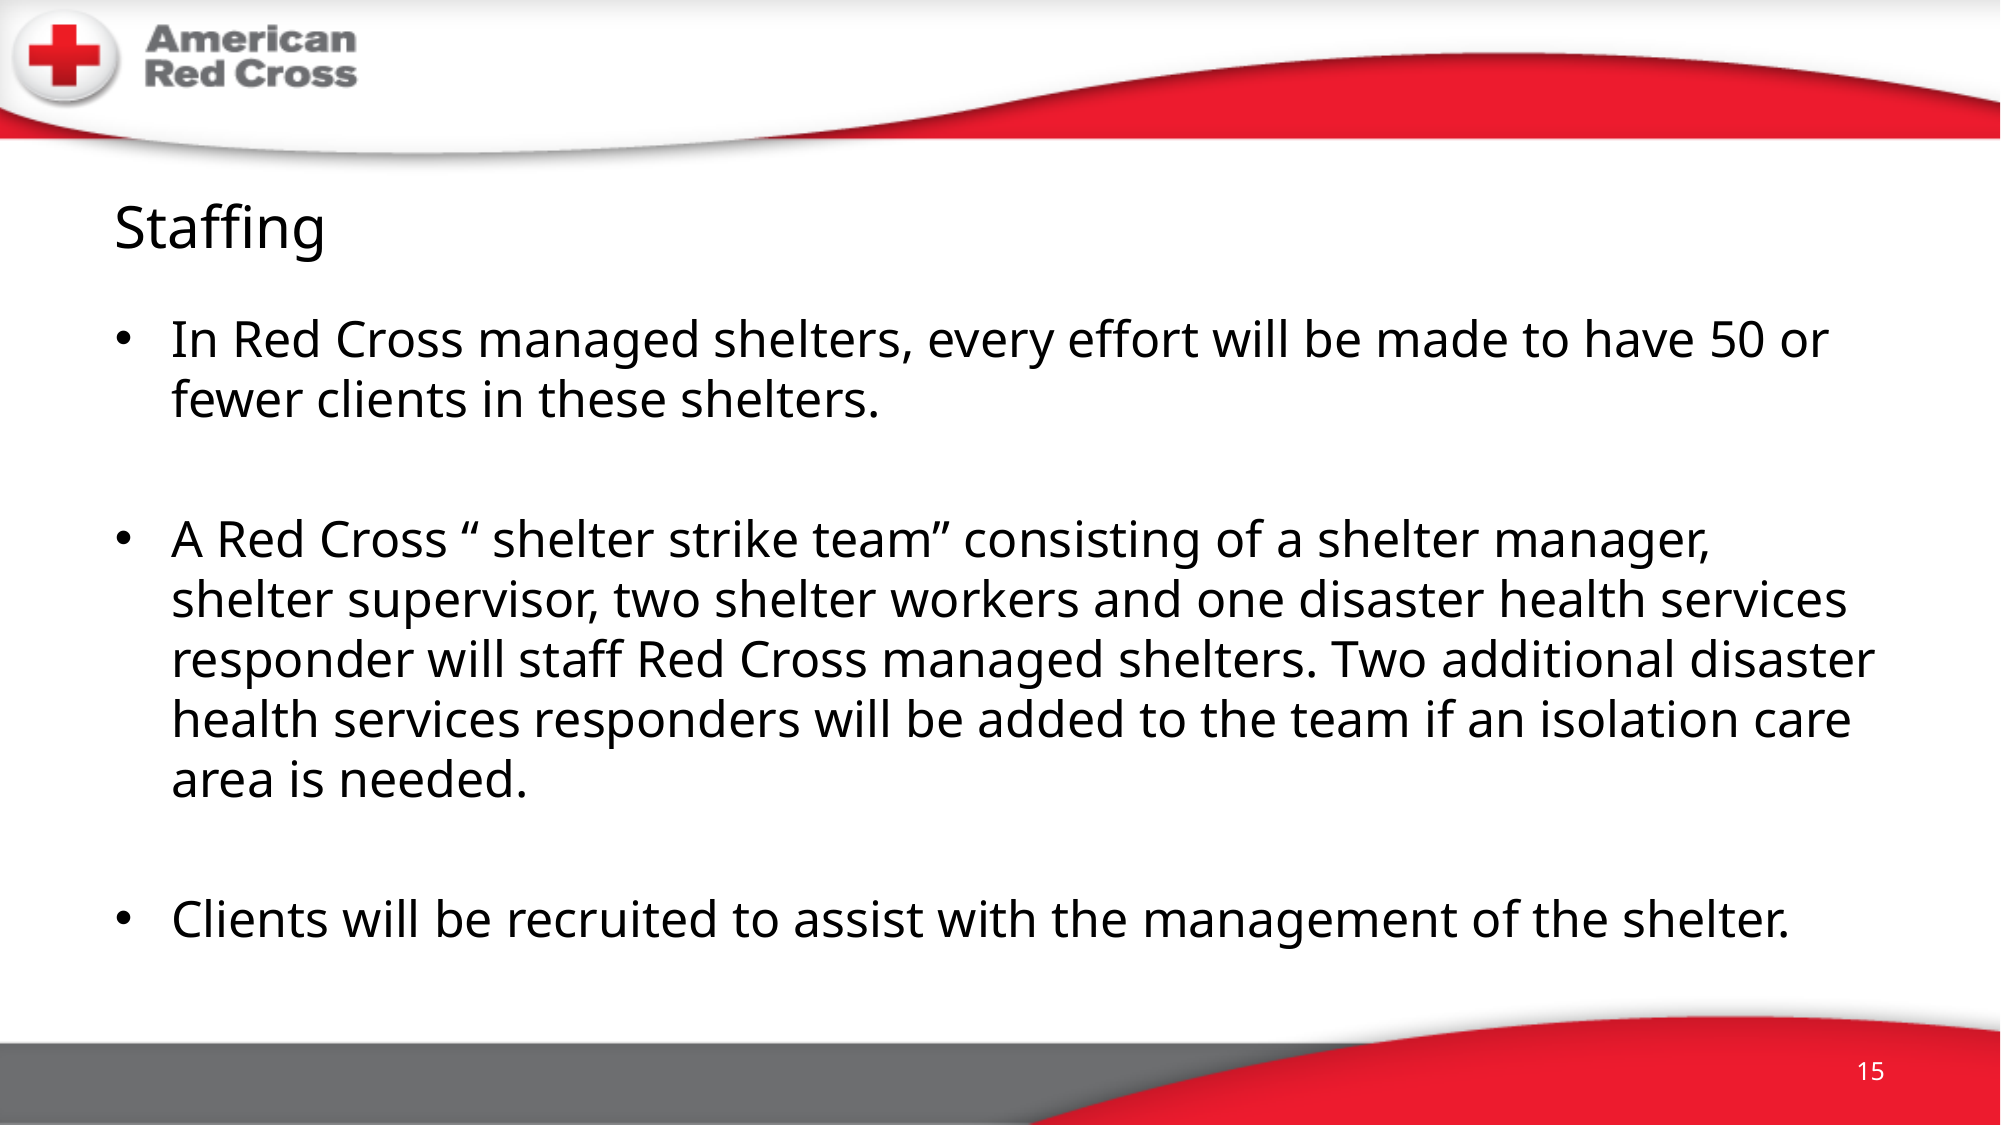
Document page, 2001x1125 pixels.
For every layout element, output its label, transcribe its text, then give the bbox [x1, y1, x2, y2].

slide_number 15 [1433, 1042, 1900, 1103]
list In Red Cross managed shelters, every effort will be made to have 50 or fewer clients in these shelters. A Red Cross “ shelter strike team” consisting of a shelter manager, shelter supervisor, two shelter workers and one disaster health services responder will staff Red Cross managed shelters. Two additional disaster health services responders will be added to the team if an isolation care area is needed. Clients will be recruited to assist with the management of the shelter. [99, 299, 1900, 1005]
title Staffing [99, 187, 1900, 263]
picture [0, 0, 2001, 1125]
